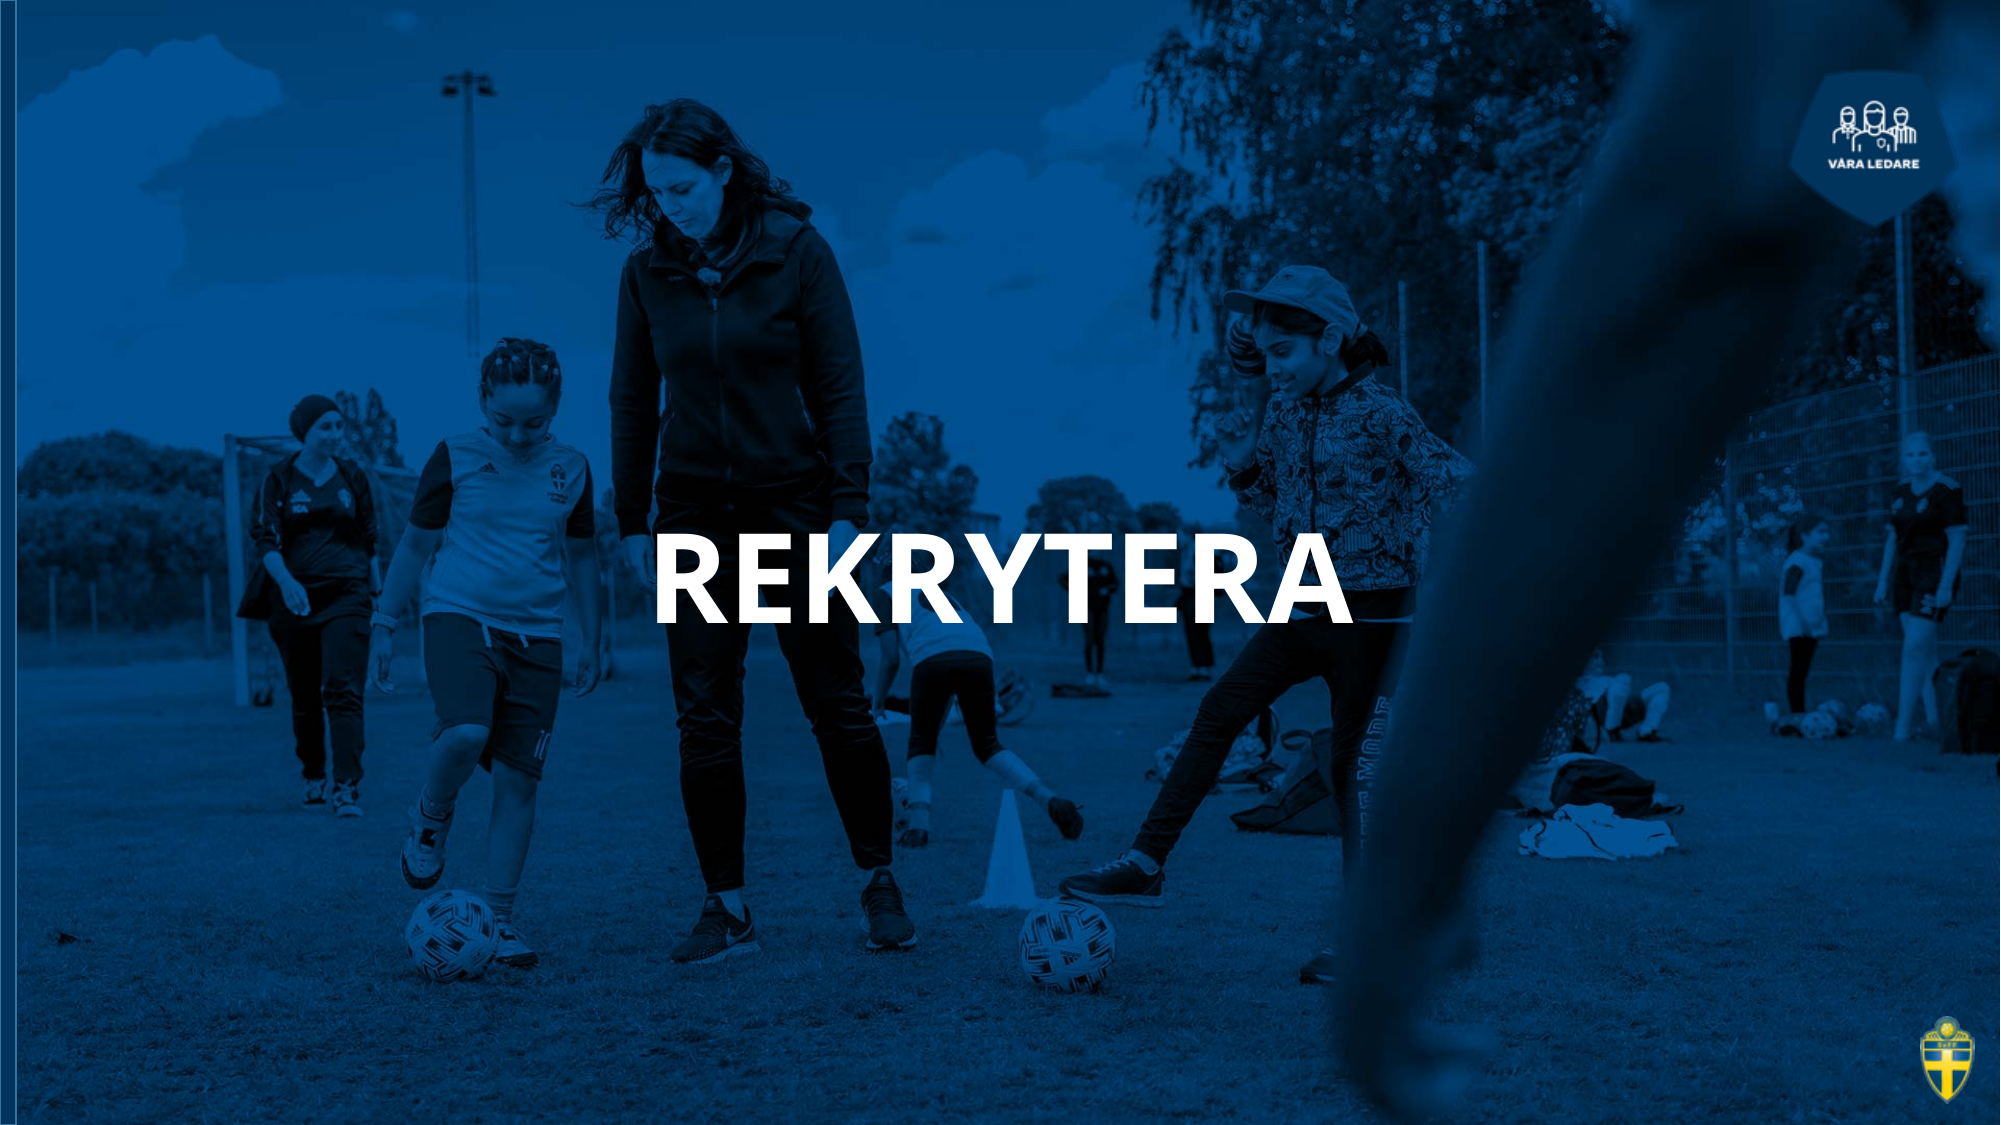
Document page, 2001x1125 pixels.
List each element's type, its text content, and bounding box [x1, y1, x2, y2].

title REKRYTERA [249, 264, 1750, 657]
picture [17, 0, 2000, 1125]
